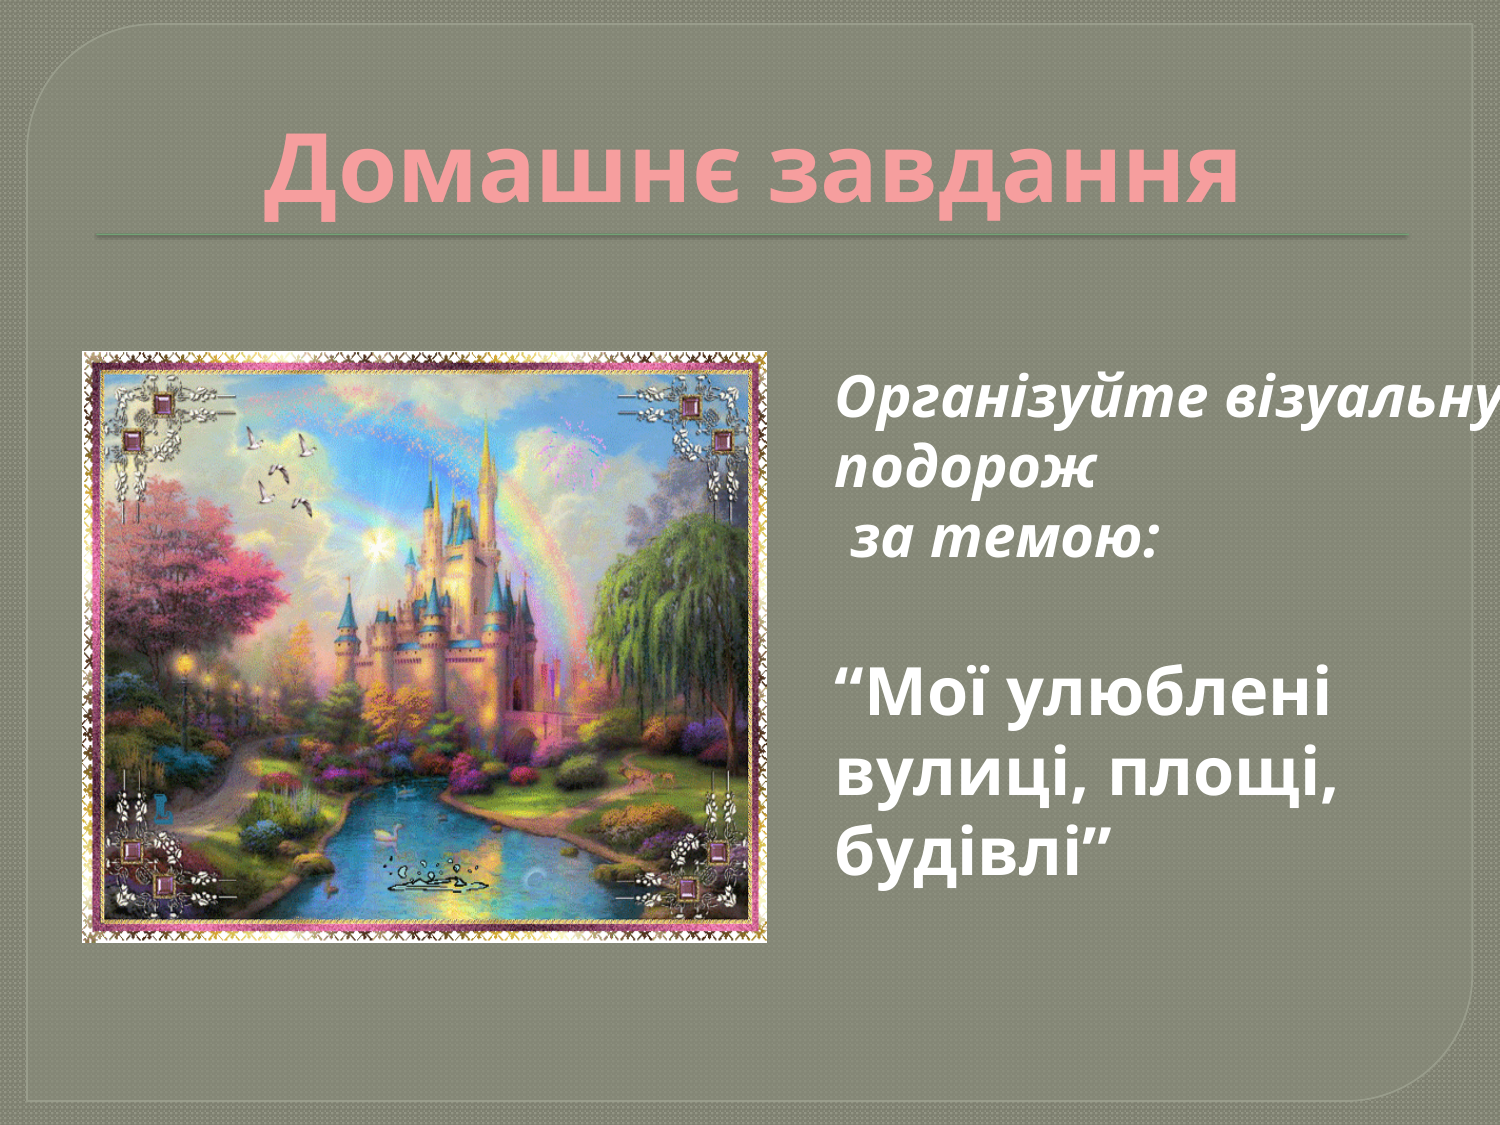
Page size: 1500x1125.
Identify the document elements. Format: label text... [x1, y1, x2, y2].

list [81, 351, 767, 943]
title Домашнє завдання [75, 41, 1425, 230]
text_box Організуйте візуальну подорож за темою: “Мої улюблені вулиці, площі, будівлі” [820, 351, 1500, 897]
